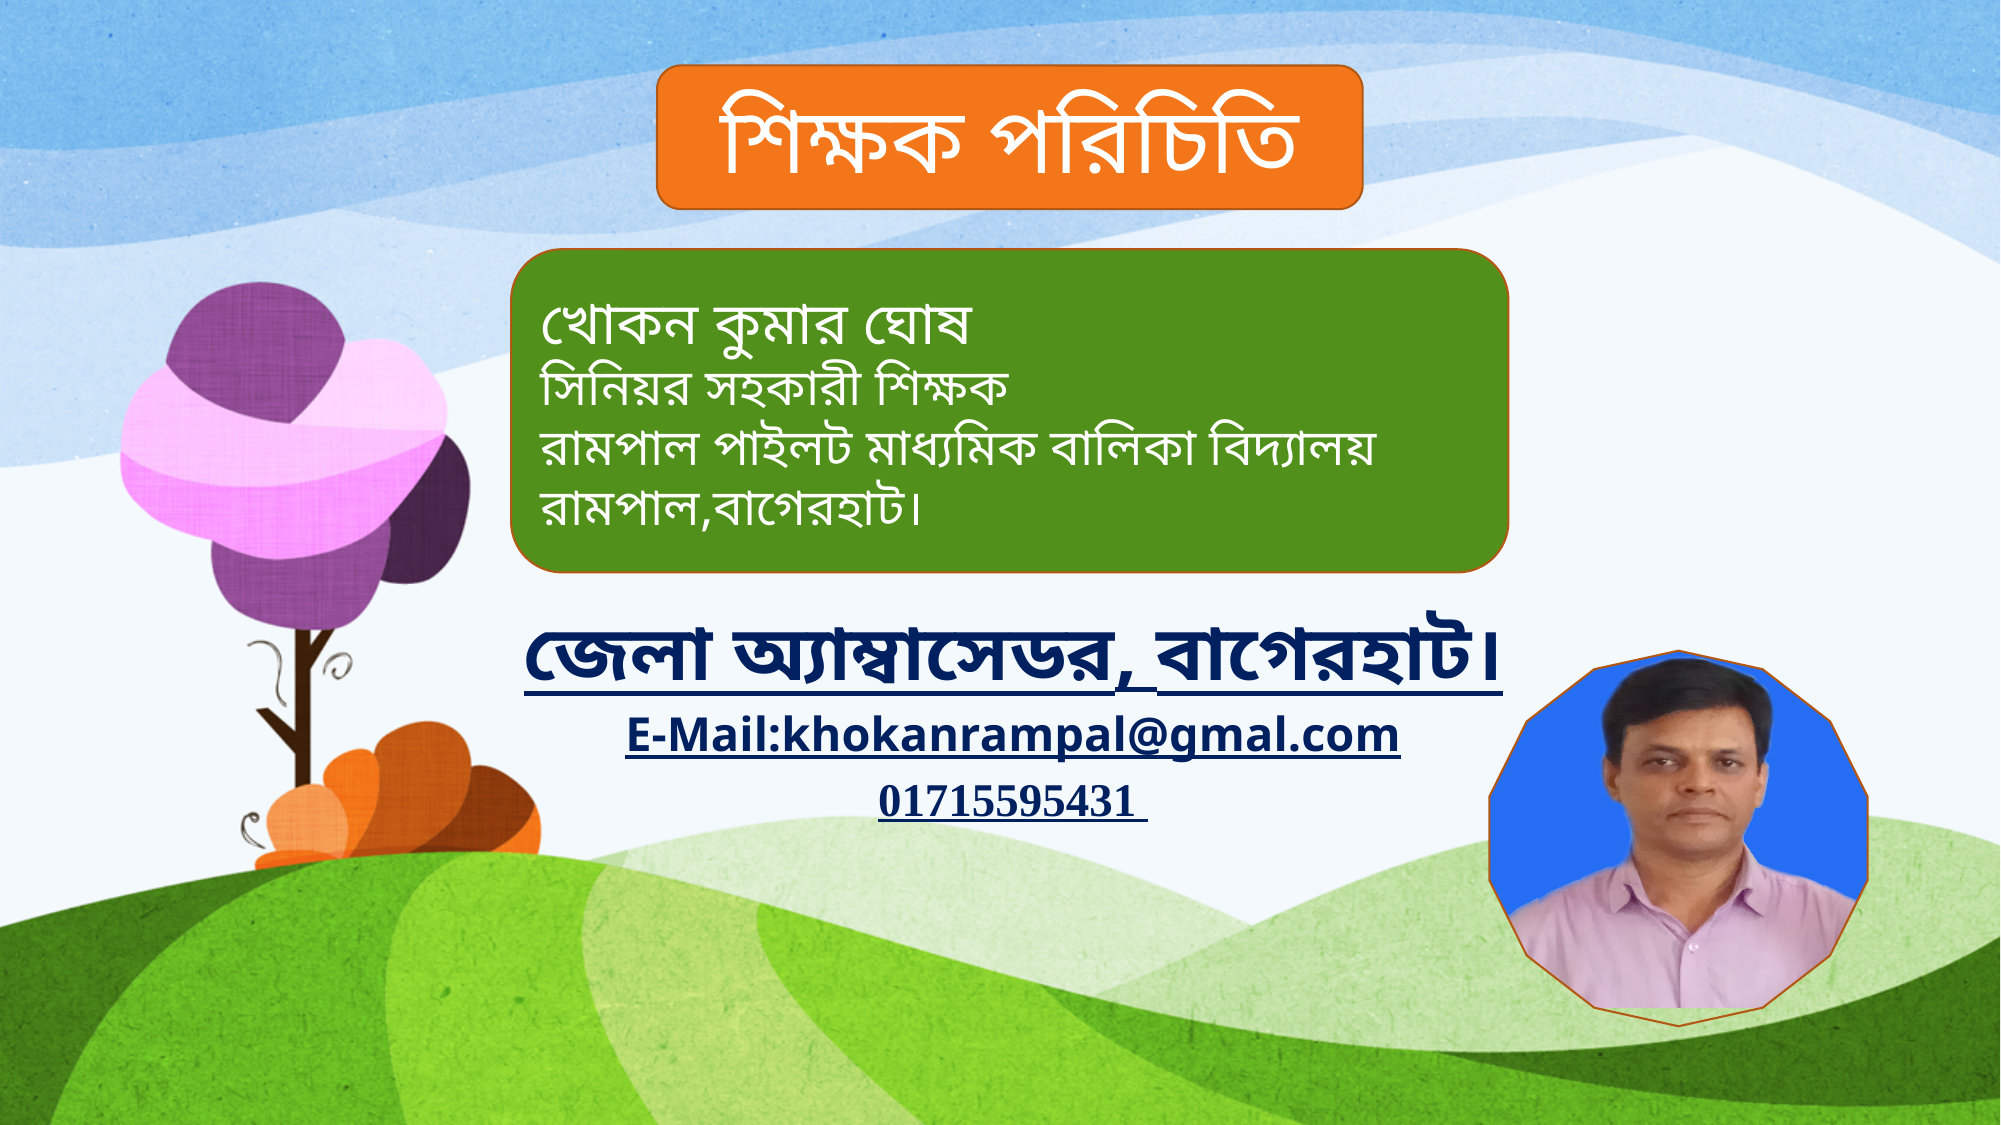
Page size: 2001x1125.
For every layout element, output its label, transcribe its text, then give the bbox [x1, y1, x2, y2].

picture [0, 0, 2001, 1125]
text_box [1488, 649, 1869, 1028]
text_box জেলা অ্যাম্বাসেডর, বাগেরহাট। E-Mail:khokanrampal@gmal.com 01715595431 [394, 596, 1626, 840]
text_box খোকন কুমার ঘোষ সিনিয়র সহকারী শিক্ষক রামপাল পাইলট মাধ্যমিক বালিকা বিদ্যালয় রামপাল,বাগেরহাট। [510, 248, 1510, 574]
text_box শিক্ষক পরিচিতি [655, 64, 1364, 211]
